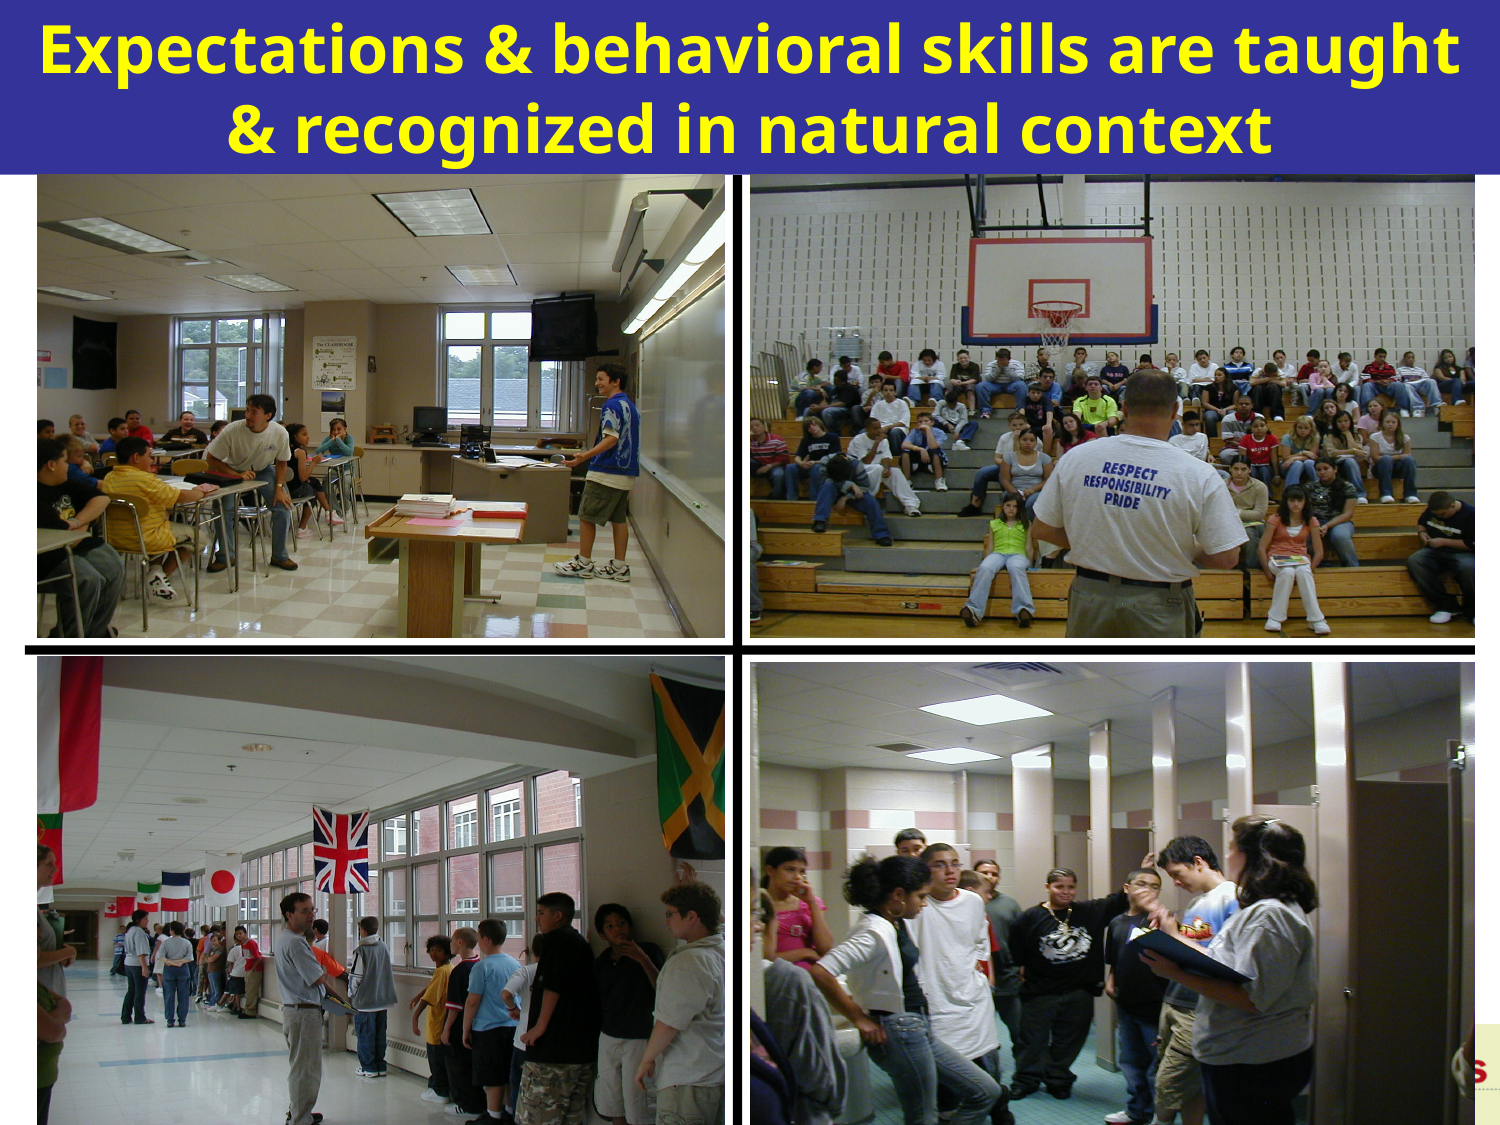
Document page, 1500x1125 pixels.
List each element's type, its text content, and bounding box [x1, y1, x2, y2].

text_box Expectations & behavioral skills are taught & recognized in natural context [0, 0, 1500, 175]
picture [749, 662, 1500, 1125]
picture [37, 655, 726, 1125]
picture [37, 174, 726, 638]
picture [749, 174, 1476, 638]
